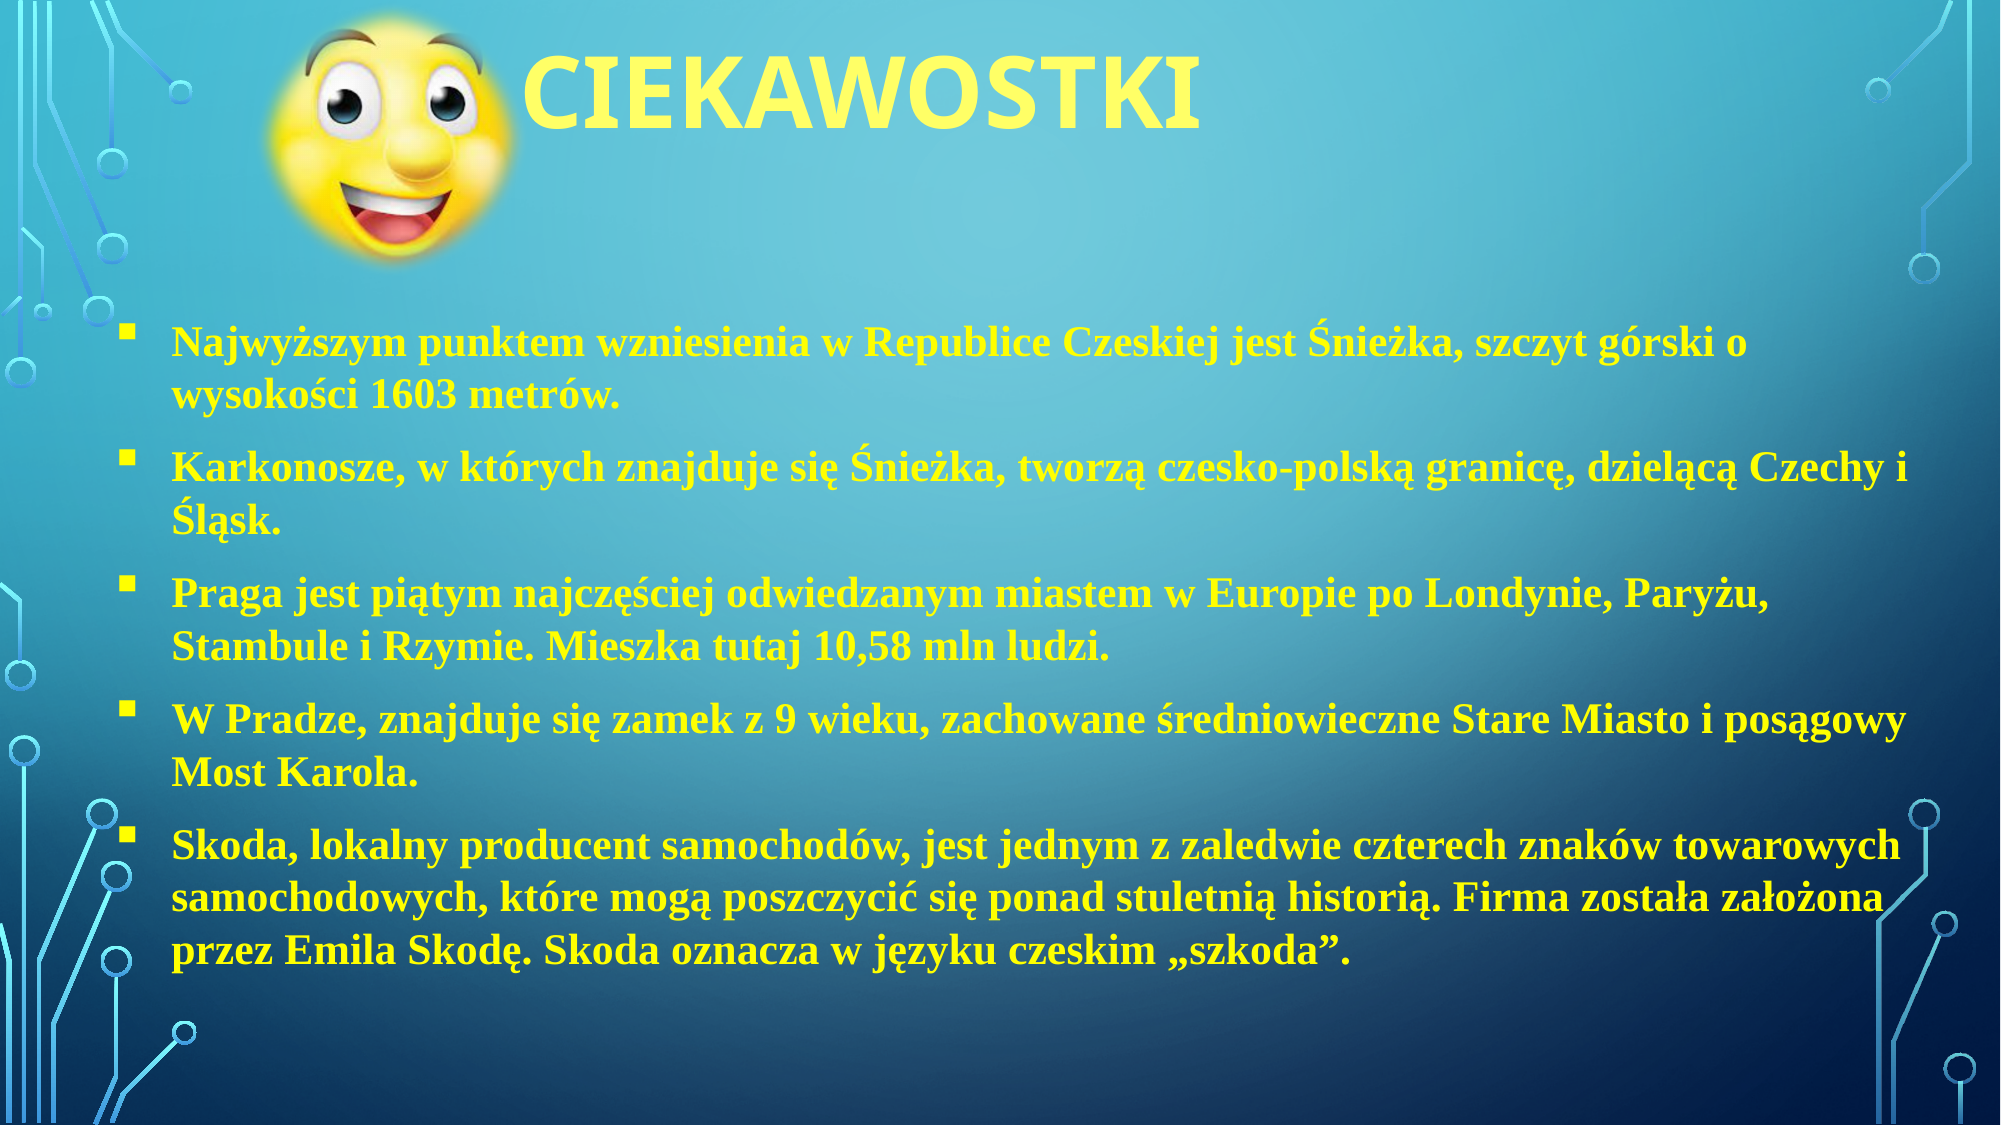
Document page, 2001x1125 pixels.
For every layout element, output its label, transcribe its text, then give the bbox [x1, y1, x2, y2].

title Ciekawostki [532, 32, 1704, 160]
title Ciekawostki [18, 32, 251, 161]
picture [251, 0, 532, 280]
list Najwyższym punktem wzniesienia w Republice Czeskiej jest Śnieżka, szczyt górski o wysokości 1603 metrów. Karkonosze, w których znajduje się Śnieżka, tworzą czesko-polską granicę, dzielącą Czechy i Śląsk. Praga jest piątym najczęściej odwiedzanym miastem w Europie po Londynie, Paryżu, Stambule i Rzymie. Mieszka tutaj 10,58 mln ludzi. W Pradze, znajduje się zamek z 9 wieku, zachowane średniowieczne Stare Miasto i posągowy Most Karola. Skoda, lokalny producent samochodów, jest jednym z zaledwie czterech znaków towarowych samochodowych, które mogą poszczycić się ponad stuletnią historią. Firma została założona przez Emila Skodę. Skoda oznacza w języku czeskim „szkoda”. [99, 160, 1944, 1125]
